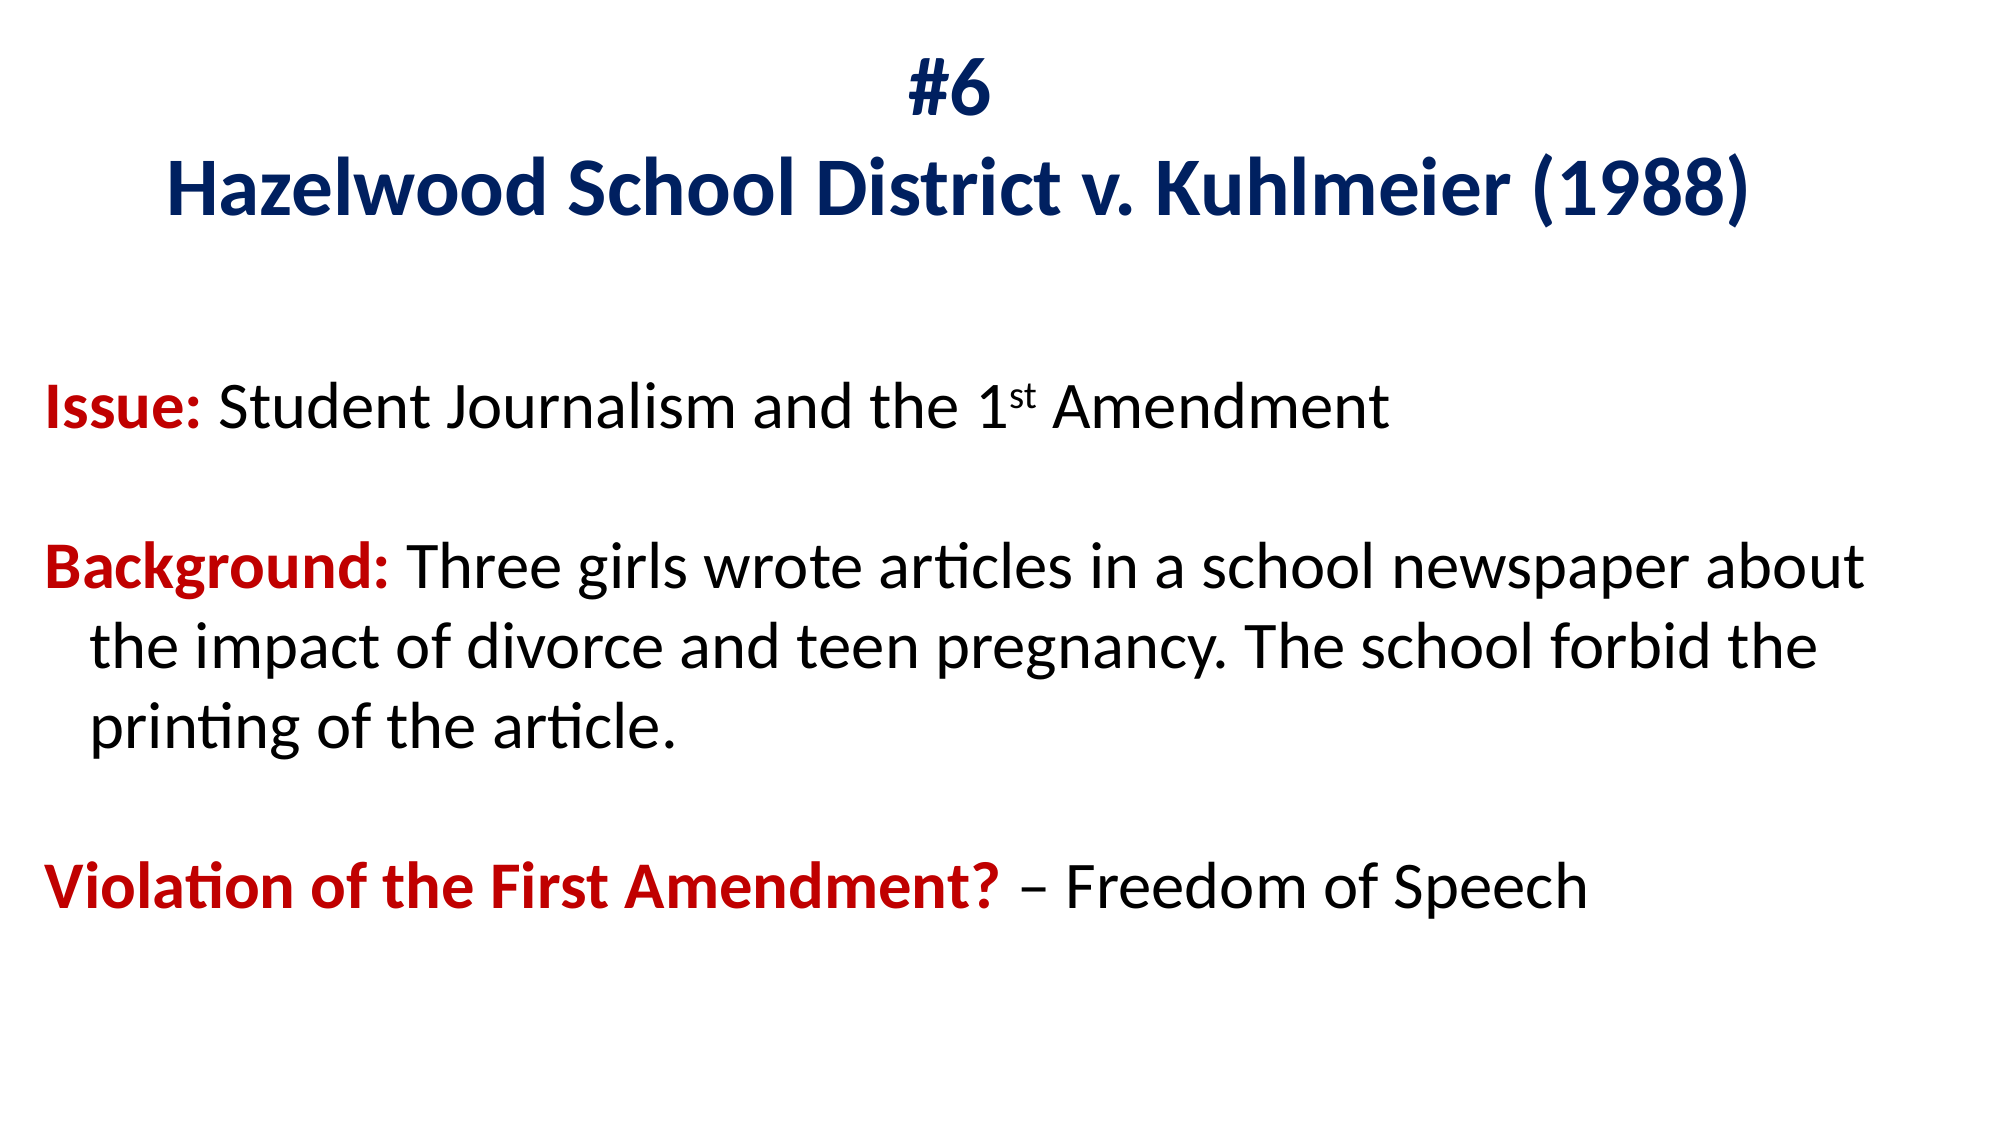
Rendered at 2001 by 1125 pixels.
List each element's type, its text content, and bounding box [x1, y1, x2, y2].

text_box Issue: Student Journalism and the 1st Amendment Background: Three girls wrote articles in a school newspaper about the impact of divorce and teen pregnancy. The school forbid the printing of the article. Violation of the First Amendment? – Freedom of Speech [29, 354, 1979, 930]
text_box #6 Hazelwood School District v. Kuhlmeier (1988) [151, 24, 1768, 240]
